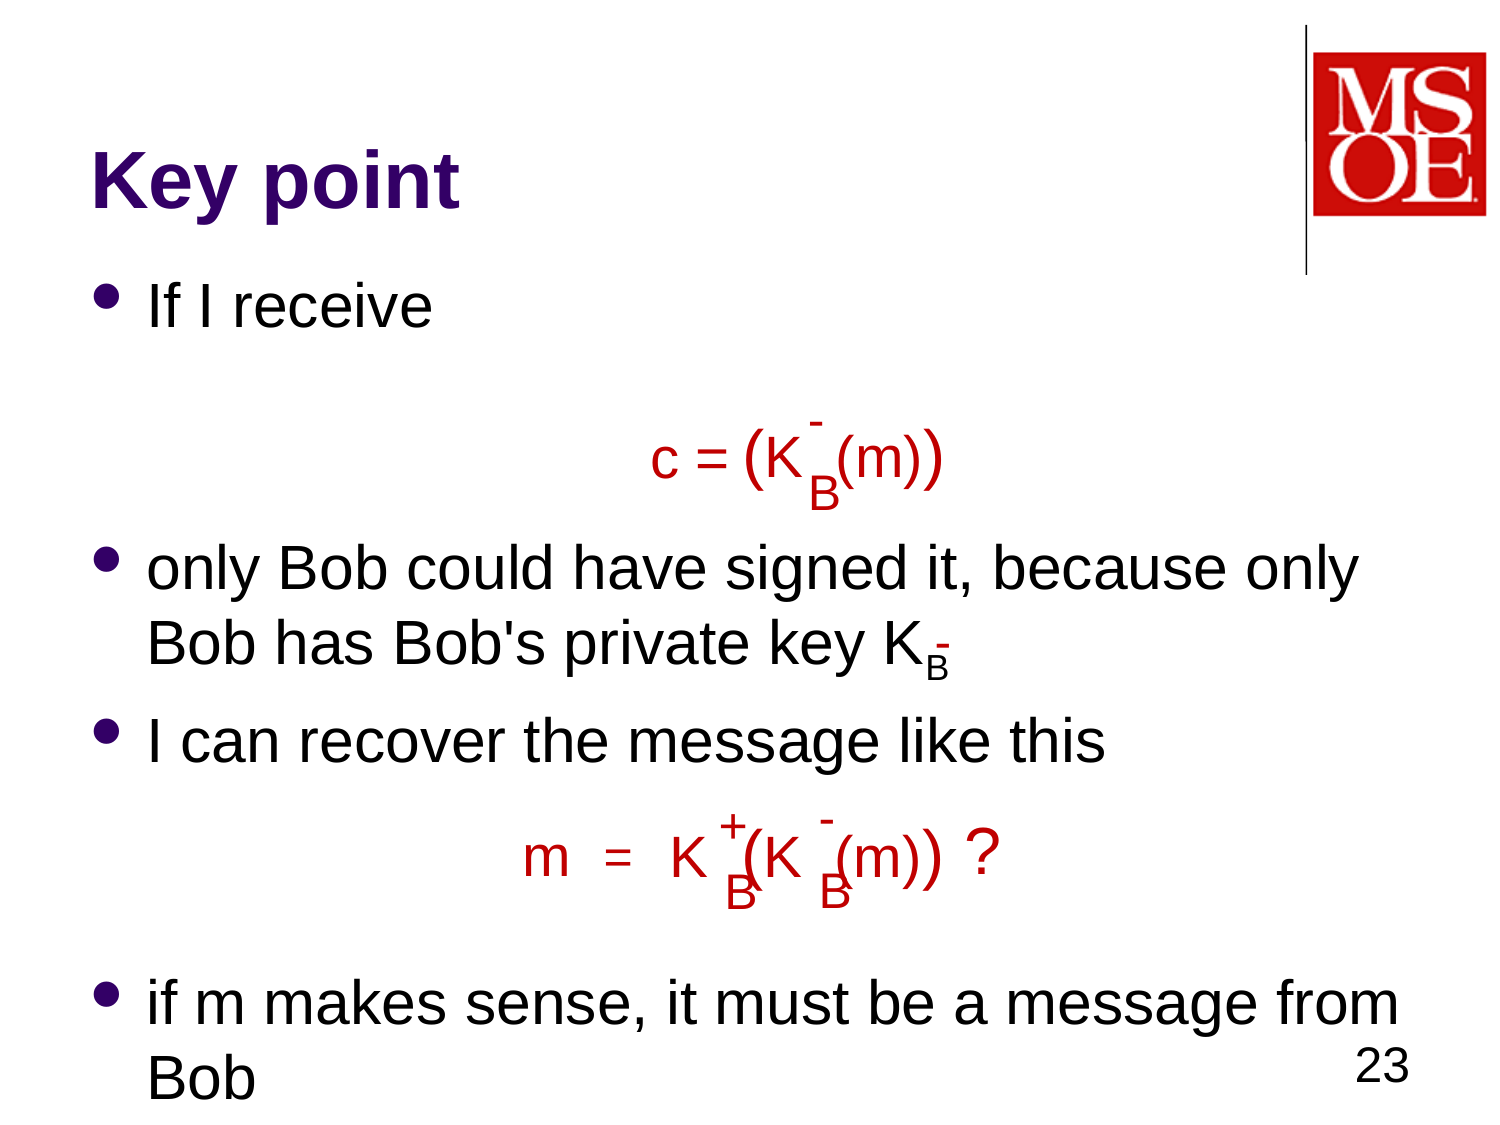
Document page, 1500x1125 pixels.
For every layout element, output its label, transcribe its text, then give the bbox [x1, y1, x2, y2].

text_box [473, 777, 1018, 929]
picture [1313, 37, 1488, 232]
title Key point [74, 19, 1313, 233]
slide_number 23 [1074, 1024, 1426, 1101]
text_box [592, 379, 995, 530]
text_box - [919, 602, 967, 677]
list If I receive only Bob could have signed it, because only Bob has Bob's private key KB I can recover the message like this if m makes sense, it must be a message from Bob [74, 256, 1426, 982]
